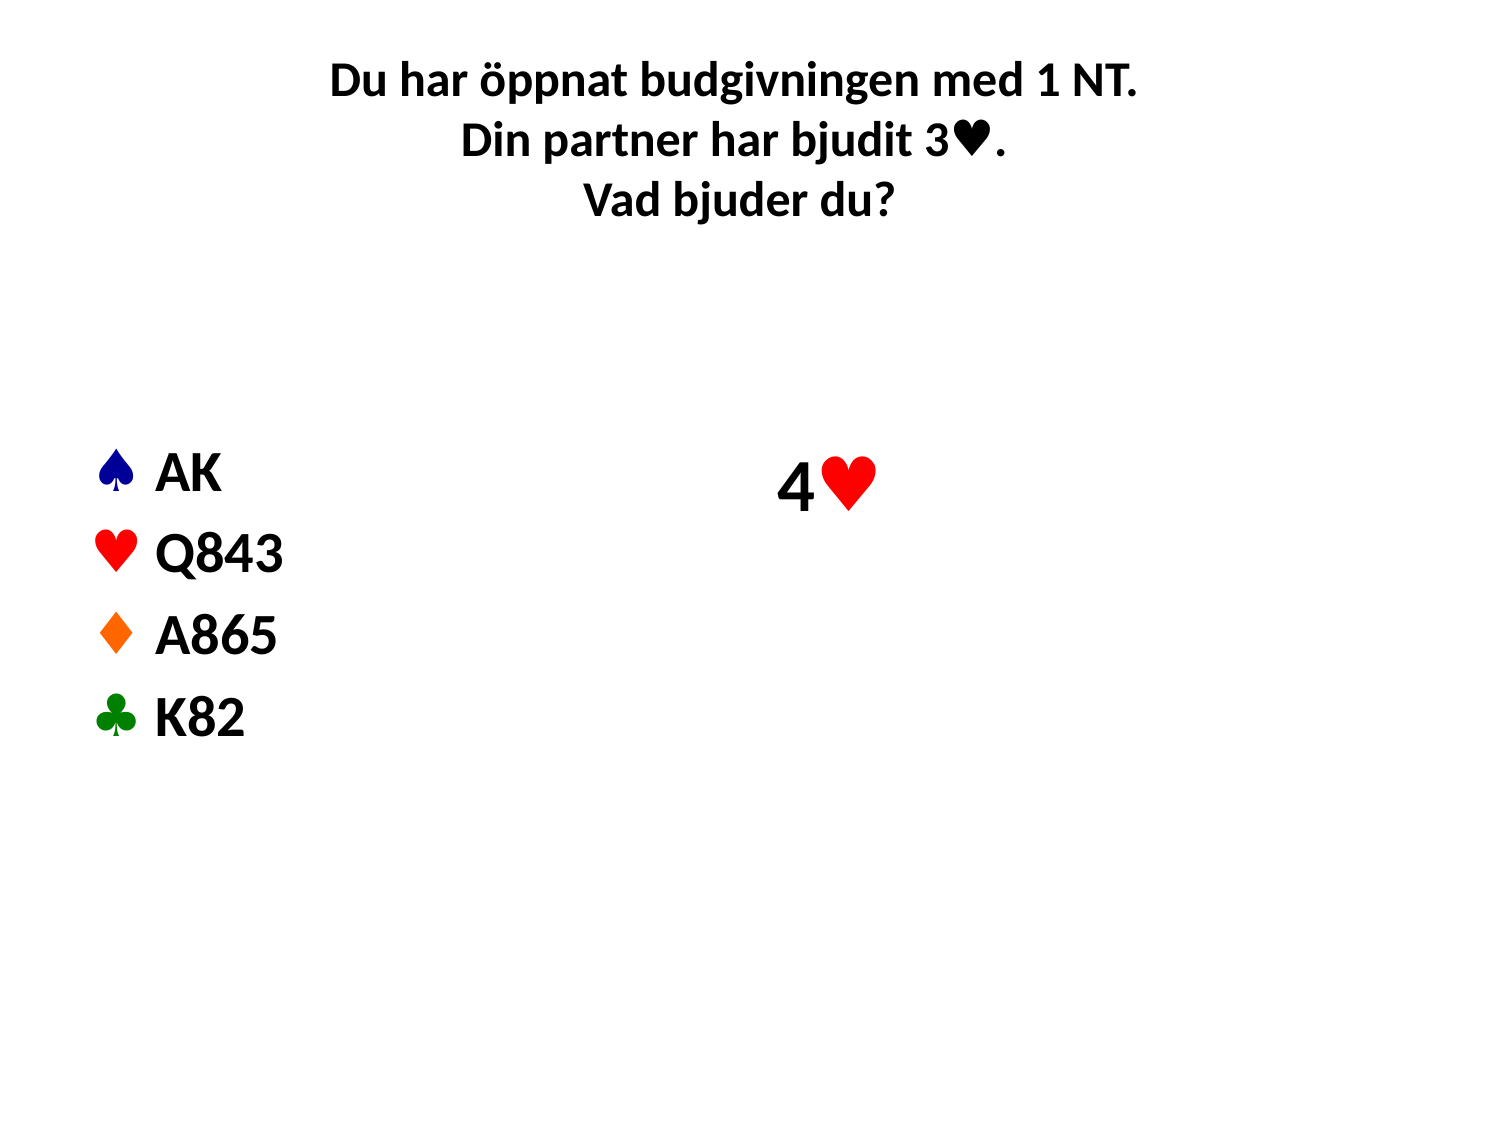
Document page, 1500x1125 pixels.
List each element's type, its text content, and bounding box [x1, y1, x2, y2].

list 4♥ [762, 262, 1425, 1005]
list ♠ AK ♥ Q843 ♦ A865 ♣ K82 [75, 262, 738, 1005]
title Du har öppnat budgivningen med 1 NT. Din partner har bjudit 3♥. Vad bjuder du? [64, 42, 1415, 231]
